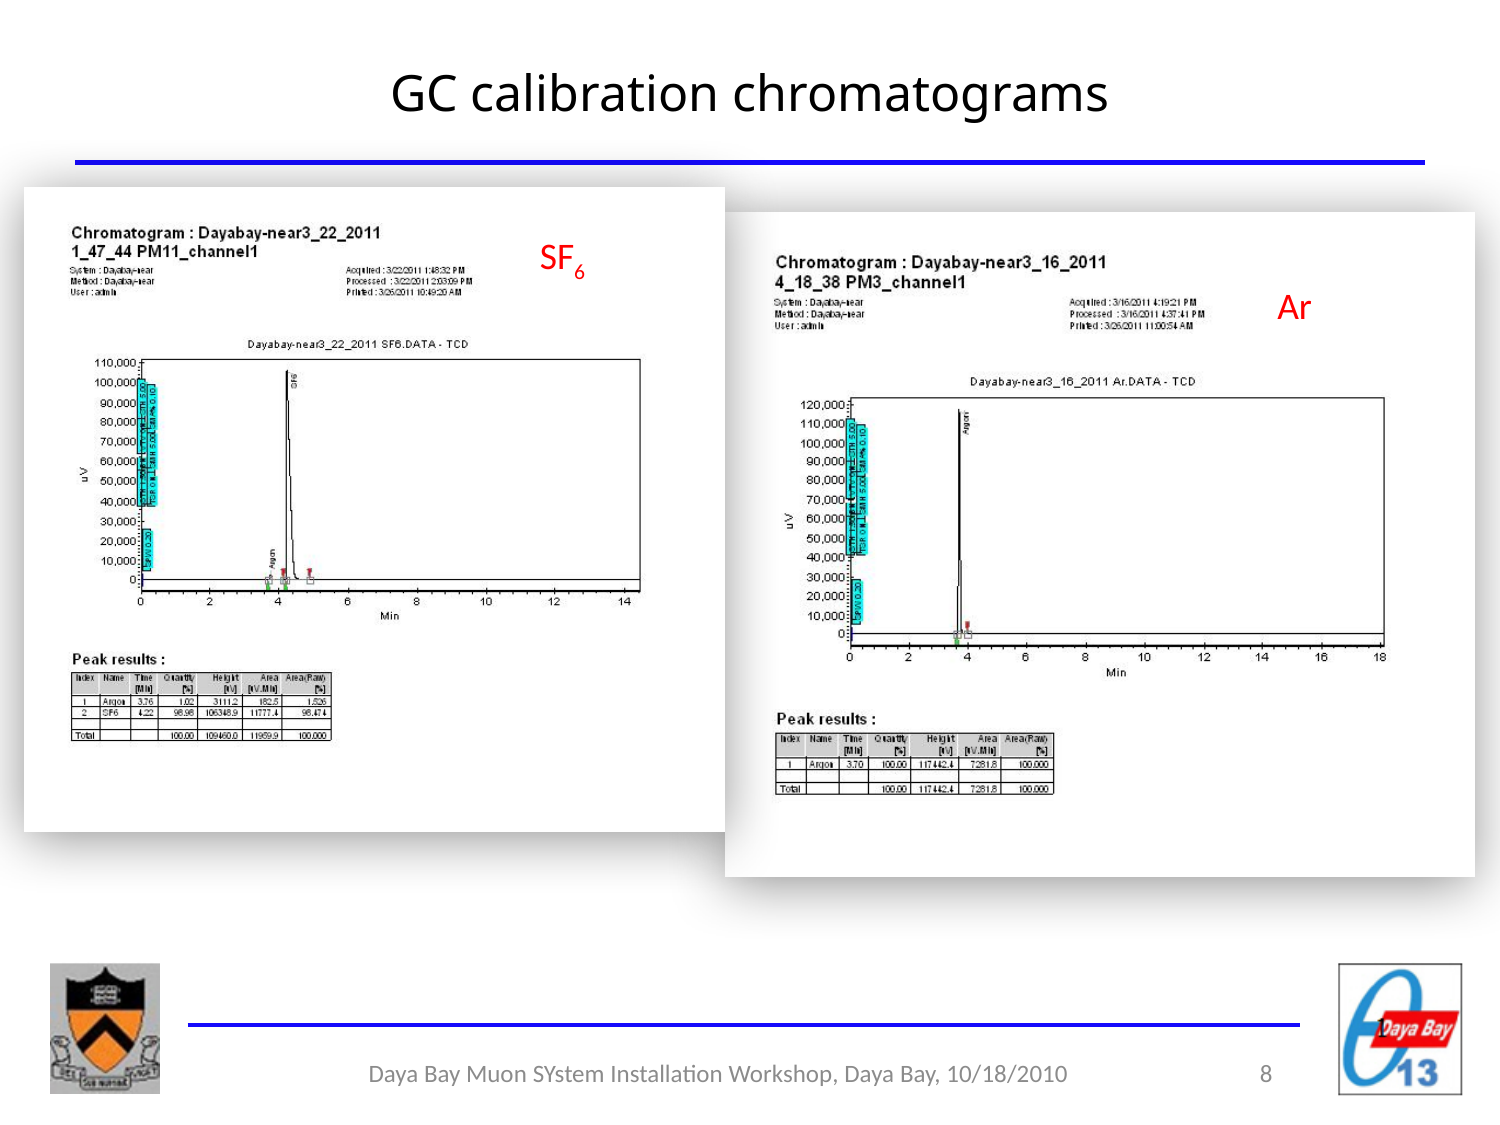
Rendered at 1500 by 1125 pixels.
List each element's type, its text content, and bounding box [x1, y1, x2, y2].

footer Daya Bay Muon SYstem Installation Workshop, Daya Bay, 10/18/2010 [324, 1042, 1113, 1103]
picture [1337, 962, 1464, 1097]
slide_number 8 [1162, 1042, 1288, 1103]
picture [24, 187, 1476, 877]
title GC calibration chromatograms [74, 44, 1426, 138]
picture [50, 962, 160, 1094]
